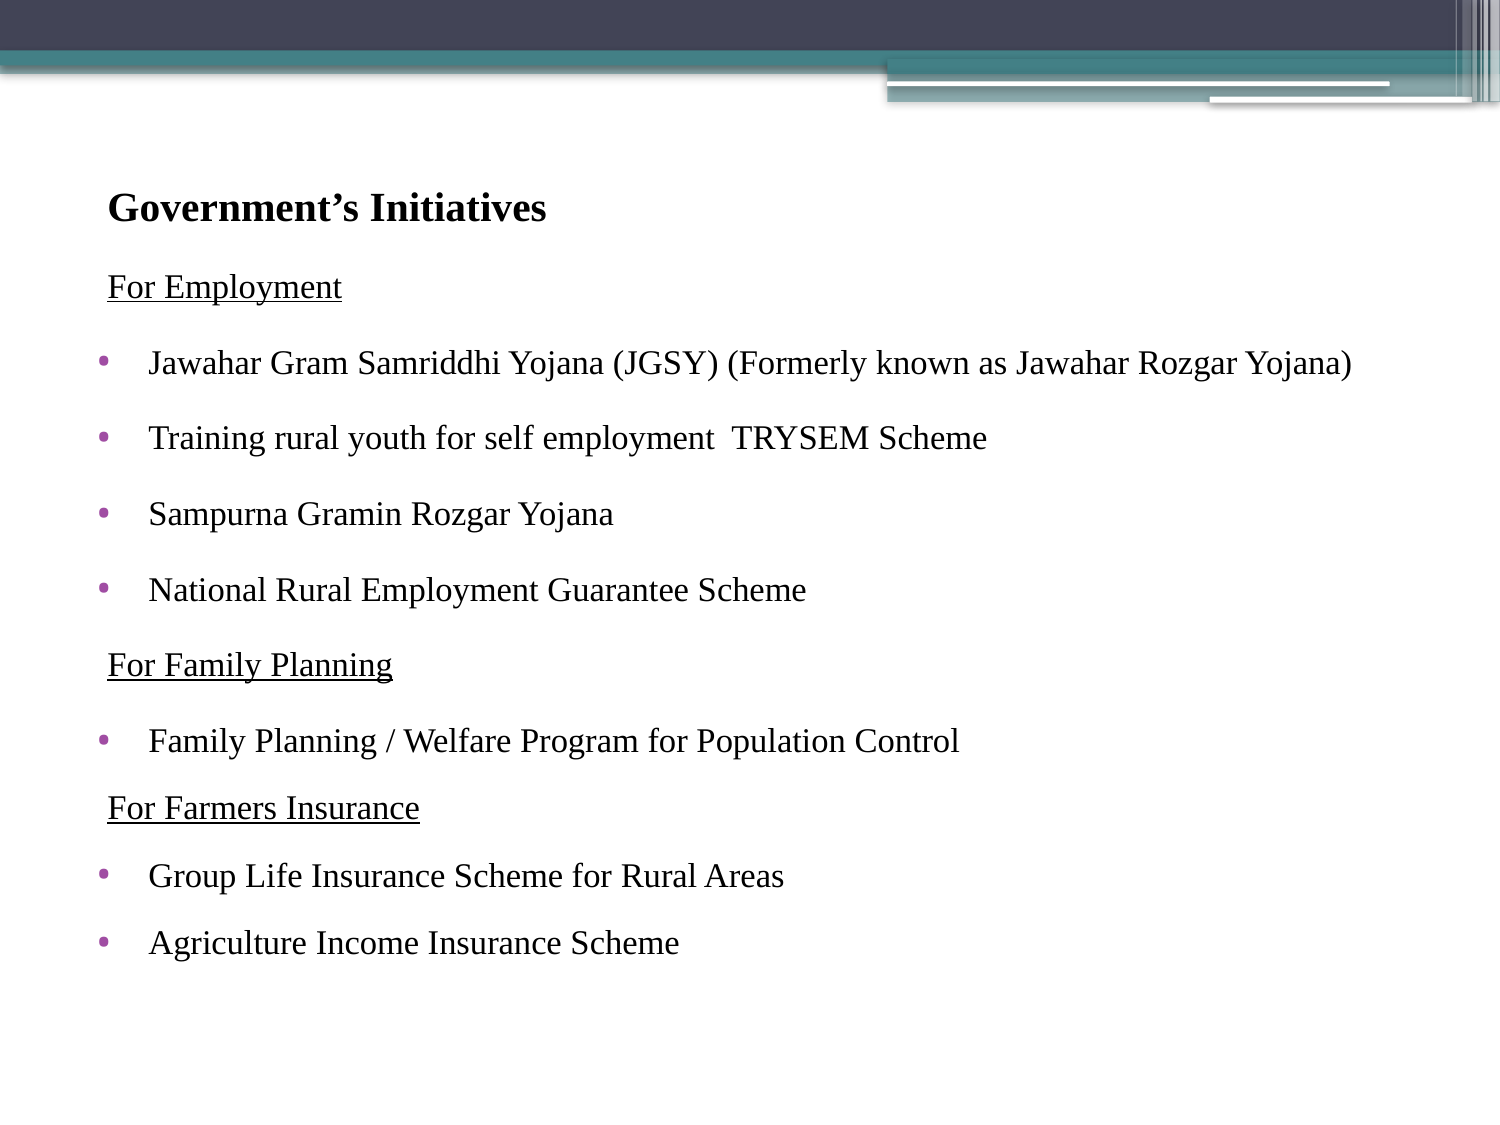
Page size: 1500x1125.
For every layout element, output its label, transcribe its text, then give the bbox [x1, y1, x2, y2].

list Government’s Initiatives For Employment Jawahar Gram Samriddhi Yojana (JGSY) (Formerly known as Jawahar Rozgar Yojana) Training rural youth for self employment TRYSEM Scheme Sampurna Gramin Rozgar Yojana National Rural Employment Guarantee Scheme For Family Planning Family Planning / Welfare Program for Population Control For Farmers Insurance Group Life Insurance Scheme for Rural Areas Agriculture Income Insurance Scheme [75, 137, 1425, 988]
